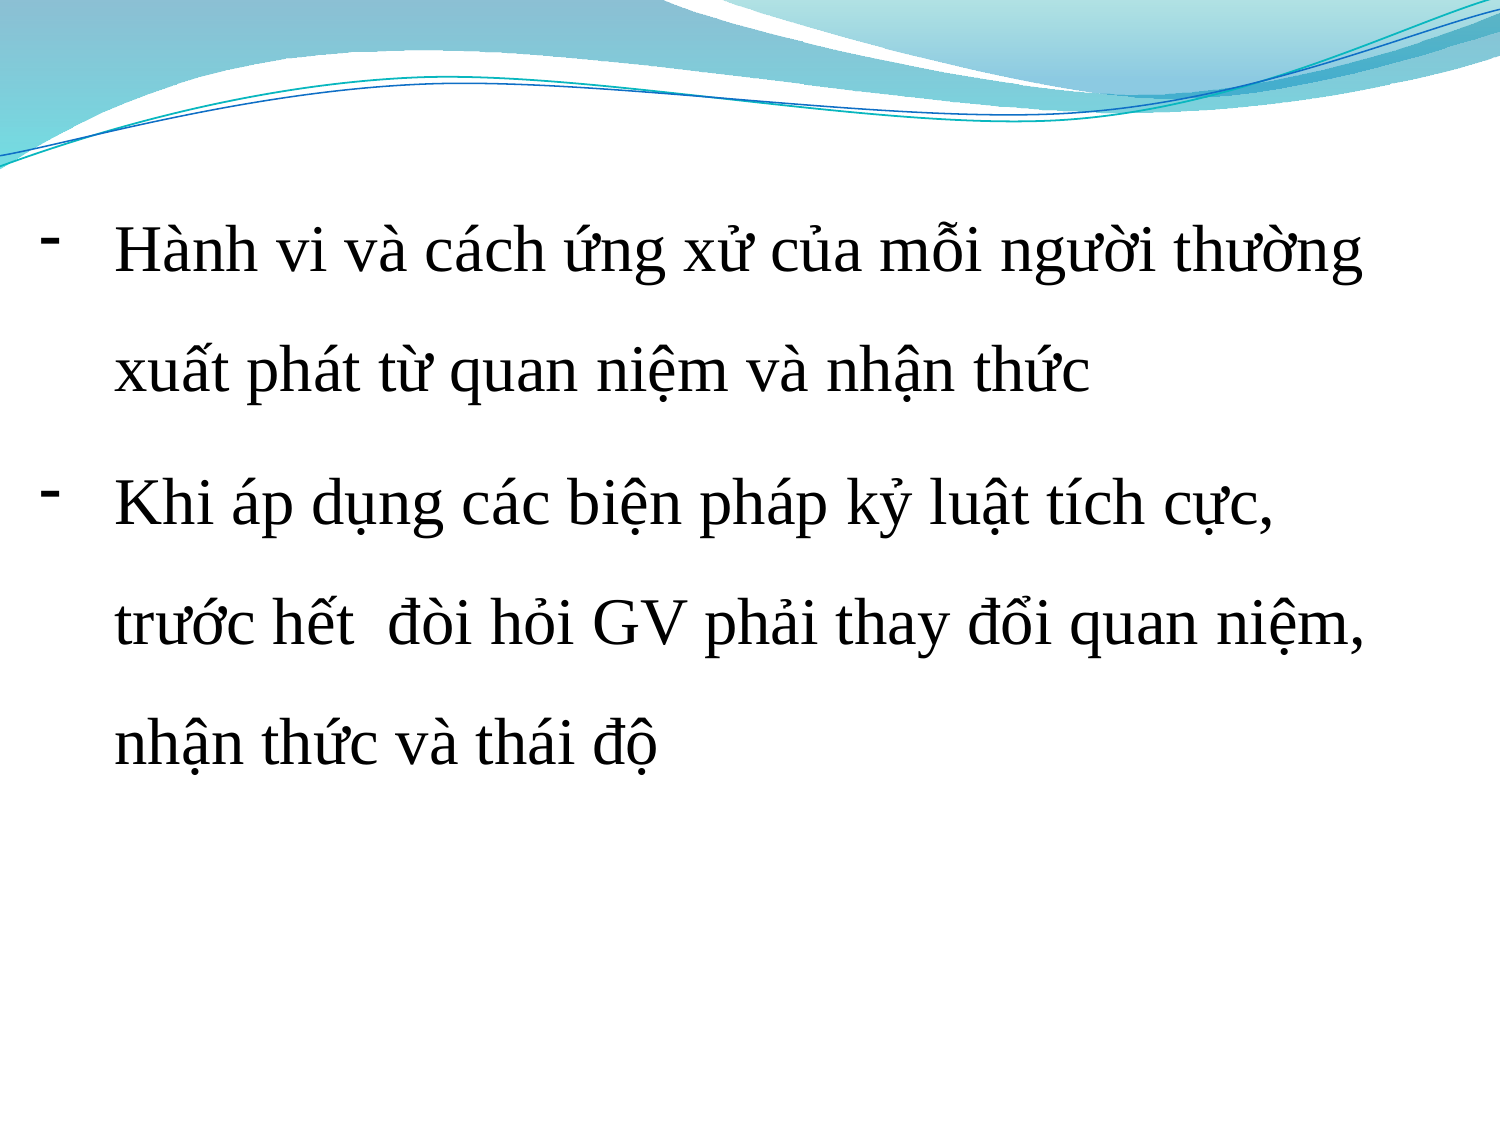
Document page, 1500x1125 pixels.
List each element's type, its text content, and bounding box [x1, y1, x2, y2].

text_box Hành vi và cách ứng xử của mỗi người thường xuất phát từ quan niệm và nhận thức Khi áp dụng các biện pháp kỷ luật tích cực, trước hết đòi hỏi GV phải thay đổi quan niệm, nhận thức và thái độ [24, 80, 1415, 1125]
